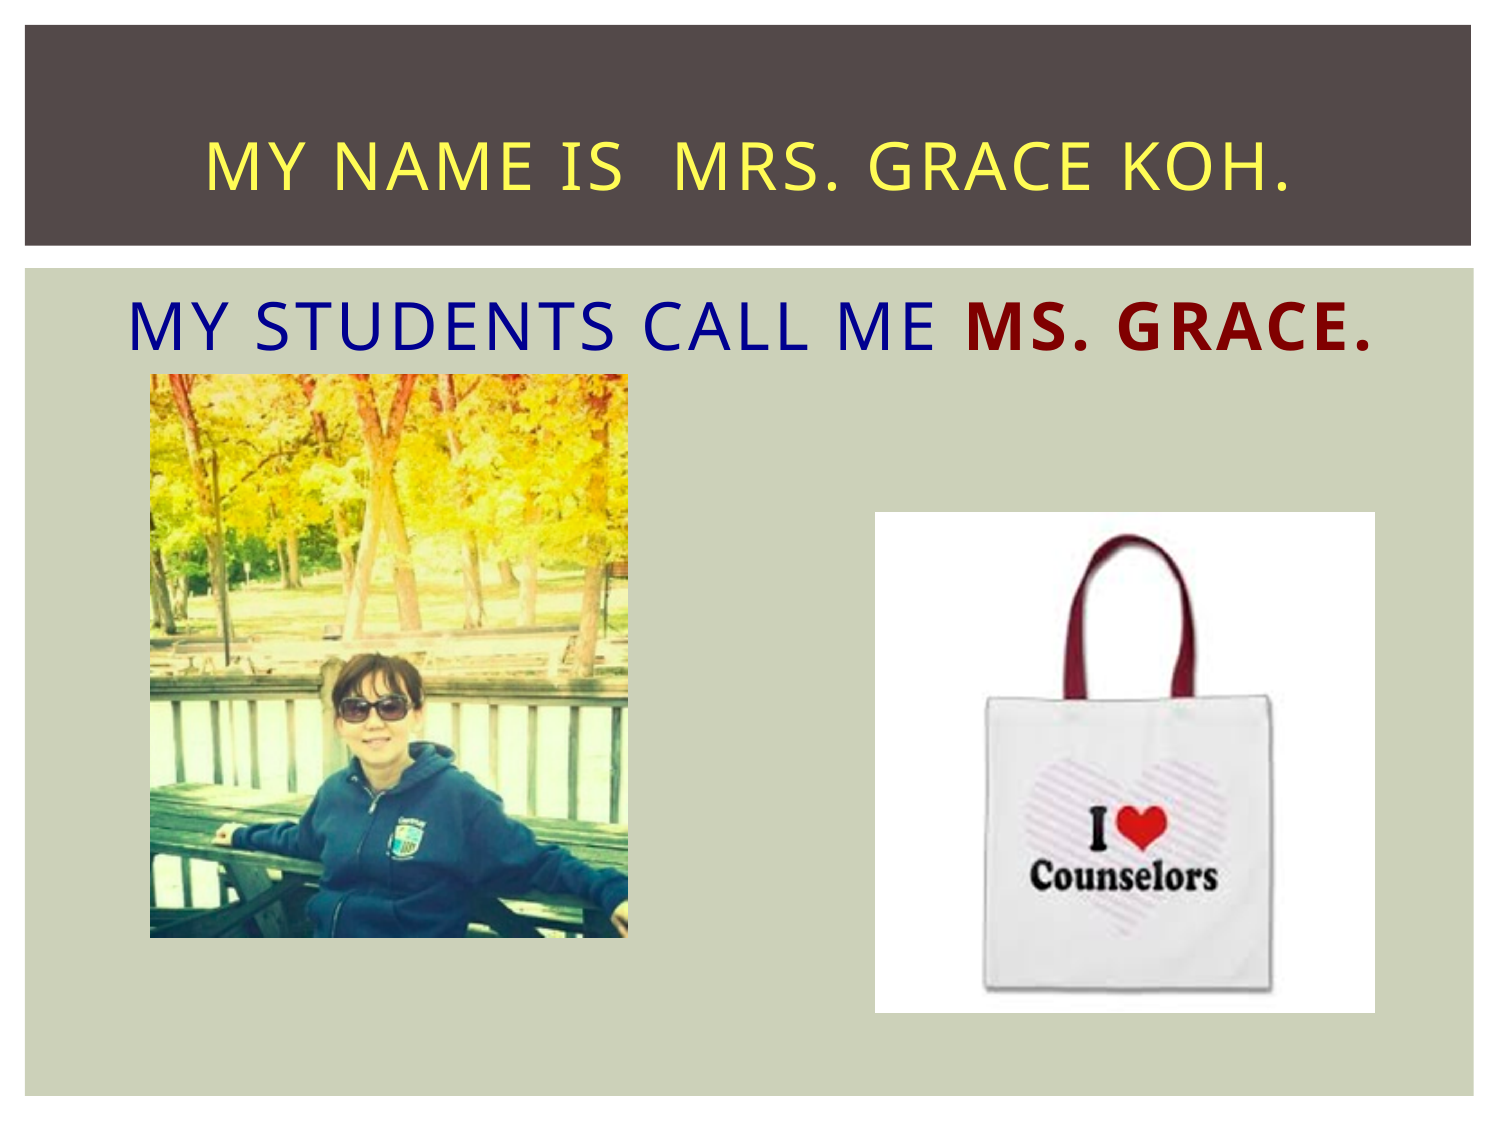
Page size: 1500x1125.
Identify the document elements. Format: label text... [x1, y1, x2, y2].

picture [149, 374, 628, 938]
title My name is Mrs. Grace Koh. My students call me Ms. Grace. [37, 87, 1463, 400]
picture [874, 512, 1376, 1013]
